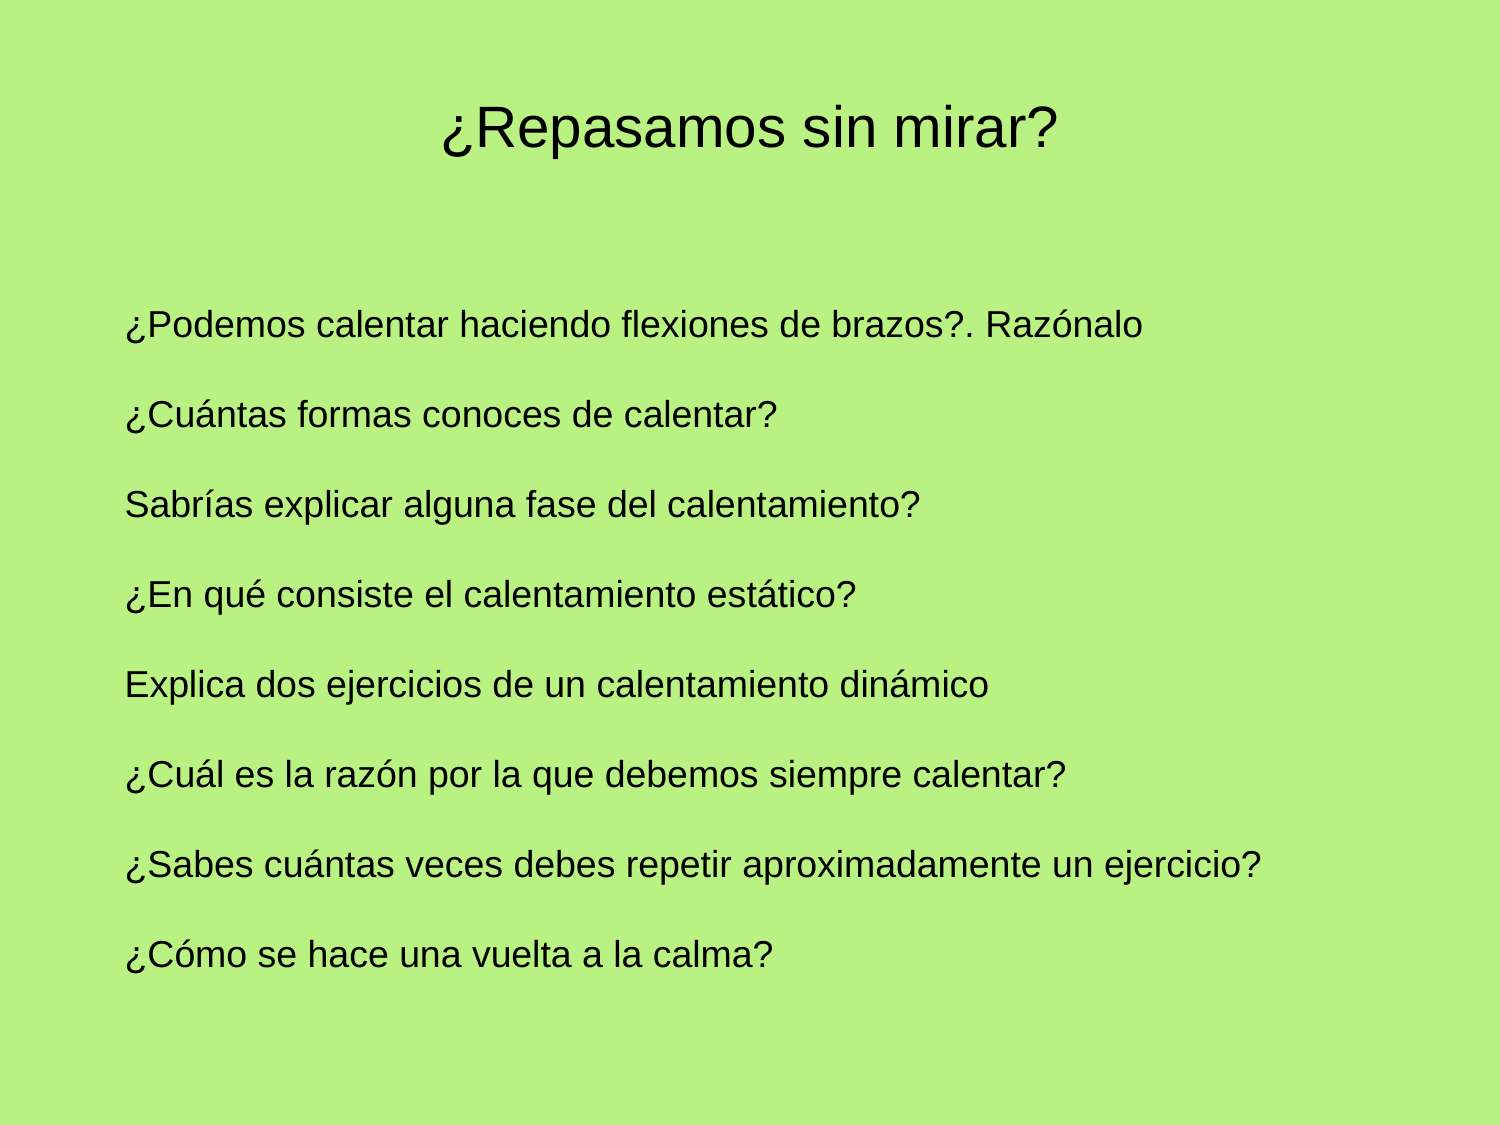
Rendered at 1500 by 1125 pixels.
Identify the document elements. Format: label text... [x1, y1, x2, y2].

text_box ¿Repasamos sin mirar? [0, 82, 1500, 167]
text_box ¿Podemos calentar haciendo flexiones de brazos?. Razónalo ¿Cuántas formas conoces de calentar? Sabrías explicar alguna fase del calentamiento? ¿En qué consiste el calentamiento estático? Explica dos ejercicios de un calentamiento dinámico ¿Cuál es la razón por la que debemos siempre calentar? ¿Sabes cuántas veces debes repetir aproximadamente un ejercicio? ¿Cómo se hace una vuelta a la calma? [117, 292, 1348, 983]
